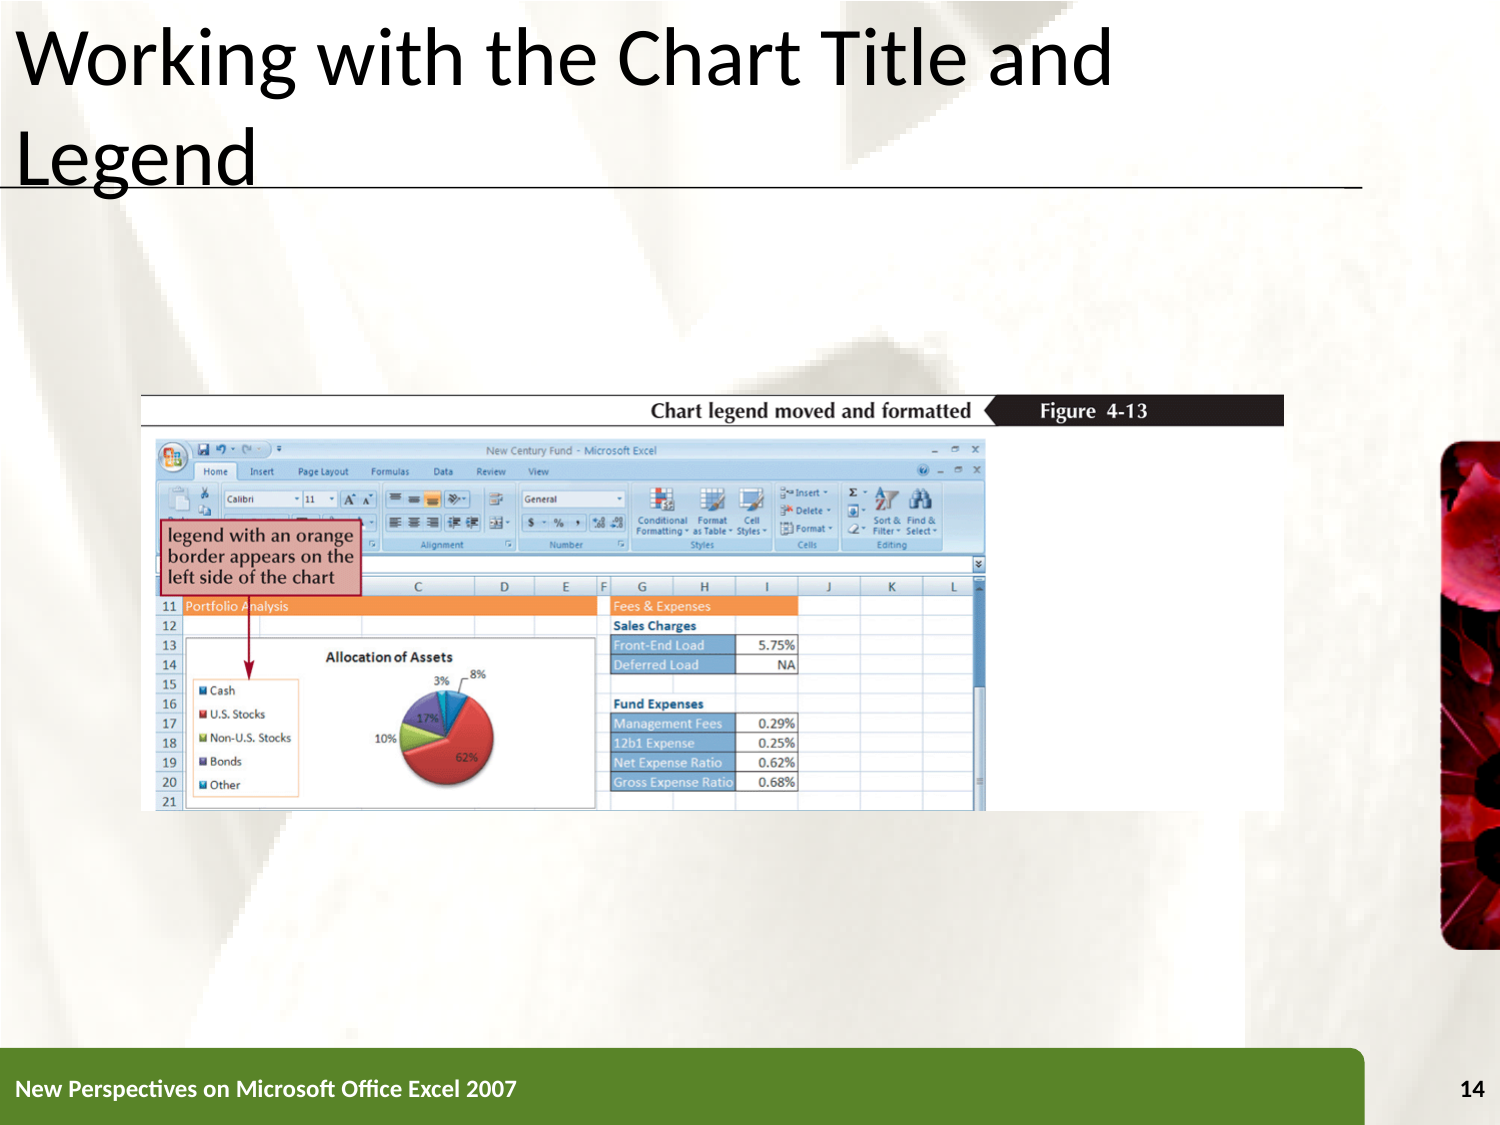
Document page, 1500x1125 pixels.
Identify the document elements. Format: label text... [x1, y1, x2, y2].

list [141, 394, 1284, 811]
slide_number 14 [1412, 1050, 1500, 1125]
title Working with the Chart Title and Legend [0, 24, 1363, 181]
picture [1437, 437, 1500, 950]
footer New Perspectives on Microsoft Office Excel 2007 [0, 1050, 1350, 1125]
